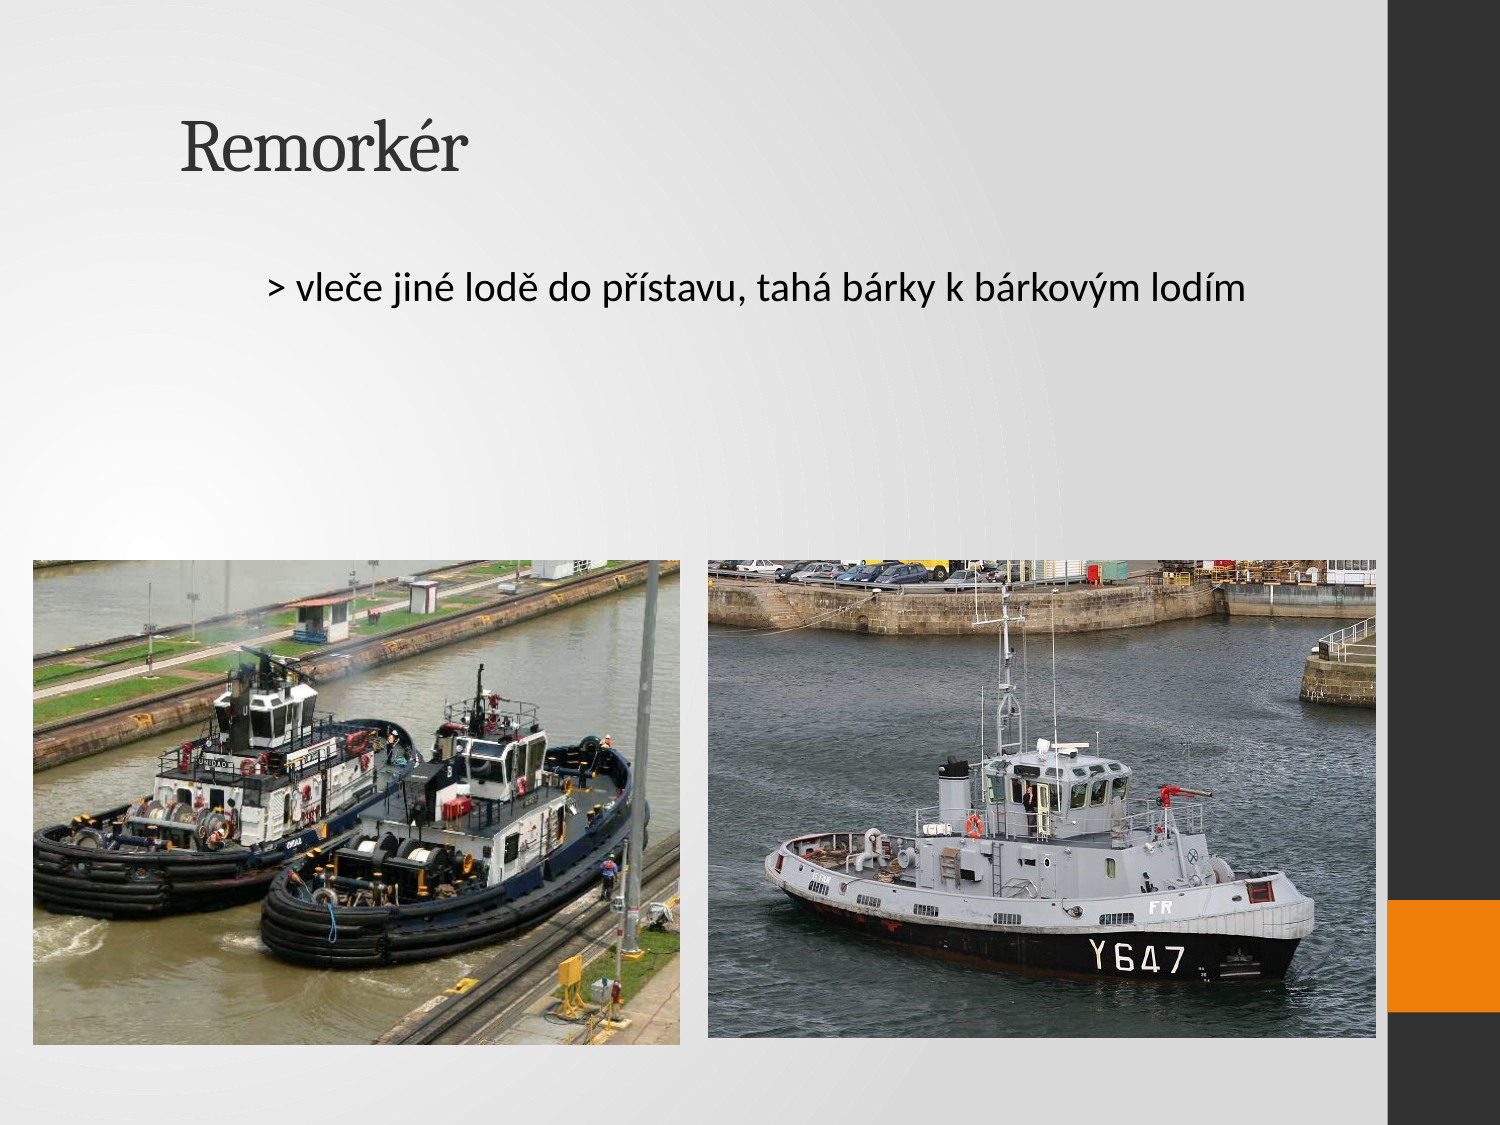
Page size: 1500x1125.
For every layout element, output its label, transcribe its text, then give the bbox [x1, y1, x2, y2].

title Remorkér [179, 30, 1180, 137]
picture [708, 560, 1377, 1039]
picture [33, 560, 680, 1046]
subtitle > vleče jiné lodě do přístavu, tahá bárky k bárkovým lodím [123, 137, 1400, 428]
